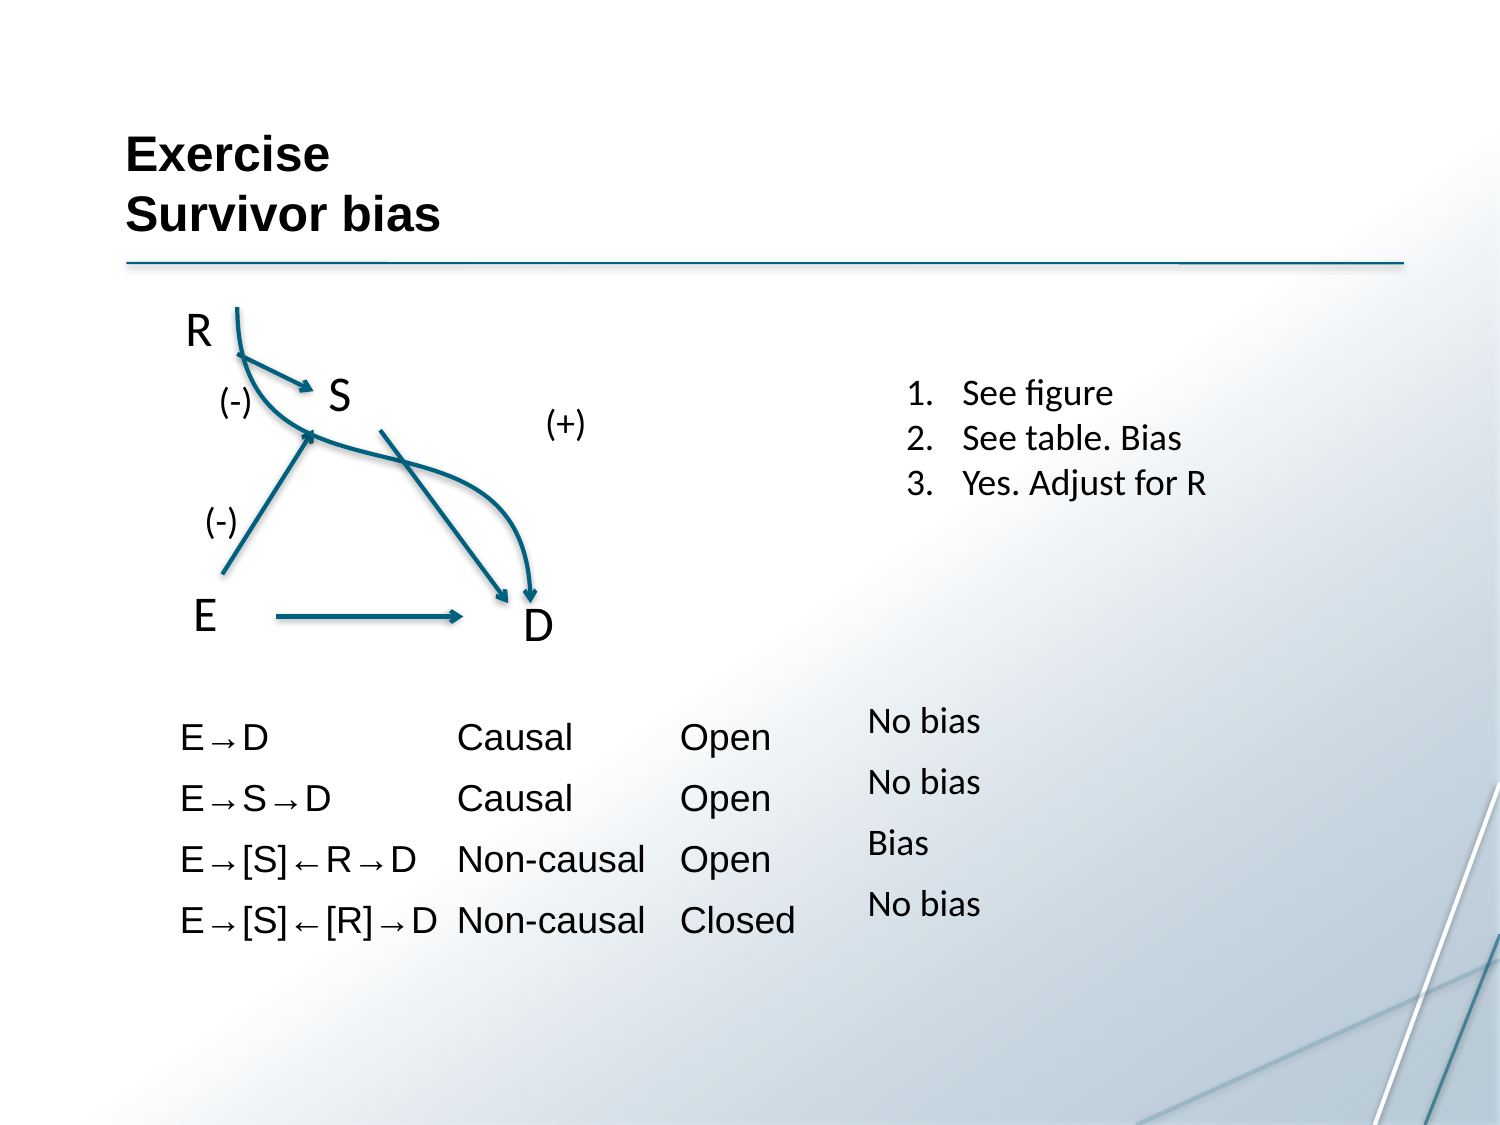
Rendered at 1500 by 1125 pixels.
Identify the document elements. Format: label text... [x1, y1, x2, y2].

table_header Open [678, 698, 853, 759]
text_box D [508, 584, 597, 659]
table_cell Bias [853, 820, 1178, 880]
table_cell Non-causal [455, 820, 678, 880]
table_cell Open [678, 759, 853, 820]
table_header No bias [853, 698, 1178, 759]
table_cell Non-causal [455, 880, 678, 941]
table_header Causal [455, 698, 678, 759]
table_cell Closed [678, 880, 853, 941]
text_box (+) [537, 391, 640, 452]
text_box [221, 429, 230, 575]
table_cell No bias [853, 759, 1178, 820]
text_box See figure See table. Bias Yes. Adjust for R [891, 360, 1403, 556]
table_cell Causal [455, 759, 678, 820]
table_cell Open [678, 820, 853, 880]
table_header E→D [178, 698, 455, 759]
table_cell E→[S]←[R]→D [178, 880, 455, 941]
table_cell E→S→D [178, 759, 455, 820]
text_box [235, 308, 533, 602]
table_cell E→[S]←R→D [178, 820, 455, 880]
text_box R [170, 288, 238, 364]
text_box E [178, 574, 267, 649]
table_cell No bias [853, 880, 1178, 941]
title Exercise Survivor bias [109, 49, 1403, 249]
text_box (-) [203, 369, 230, 430]
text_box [379, 429, 509, 604]
text_box (-) [189, 489, 216, 550]
